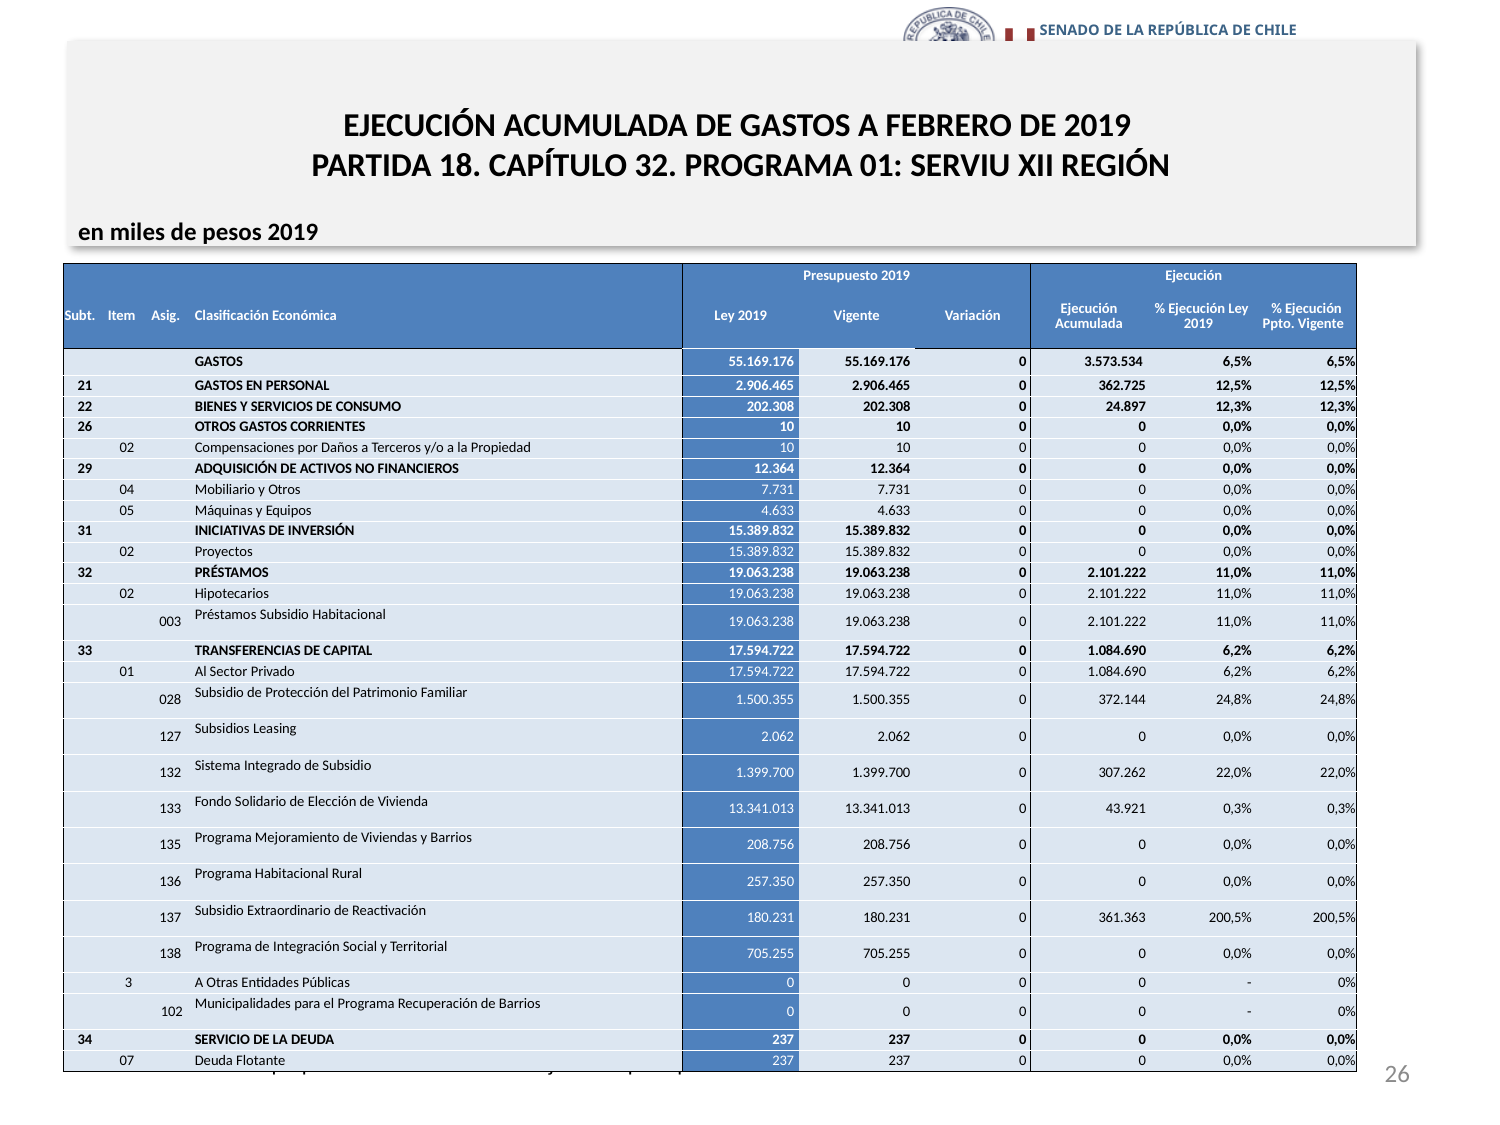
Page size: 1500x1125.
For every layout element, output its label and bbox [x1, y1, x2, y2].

table_cell [1031, 501, 1356, 521]
table_cell [1031, 522, 1356, 542]
table_cell [64, 901, 682, 936]
table_cell [1031, 349, 1356, 375]
table_cell [64, 480, 682, 500]
table_cell [683, 584, 1030, 604]
table_cell [683, 1051, 1030, 1071]
table_cell [1031, 662, 1356, 682]
table_cell [64, 459, 682, 479]
table_cell [683, 864, 1030, 900]
table_cell [683, 719, 1030, 754]
table_header [64, 264, 682, 285]
table_cell [683, 792, 1030, 827]
table_cell [64, 605, 682, 640]
table_cell [683, 285, 1030, 348]
table_cell [683, 376, 1030, 396]
table_cell [64, 397, 682, 417]
table_cell [1031, 584, 1356, 604]
table_cell [683, 937, 1030, 972]
table_cell [64, 864, 682, 900]
table_cell [1031, 480, 1356, 500]
table_cell [1031, 994, 1356, 1029]
table_cell [683, 901, 1030, 936]
table_cell [683, 563, 1030, 583]
table_cell [683, 397, 1030, 417]
table_cell [64, 792, 682, 827]
table_cell [683, 522, 1030, 542]
table_cell [64, 376, 682, 396]
table_header [1031, 264, 1356, 285]
table_cell [64, 828, 682, 863]
table_cell [1031, 719, 1356, 754]
table_cell [683, 755, 1030, 791]
table_cell [64, 439, 682, 458]
table_cell [1031, 1030, 1356, 1050]
table_cell [683, 662, 1030, 682]
table_cell [1031, 755, 1356, 791]
table_cell [1031, 605, 1356, 640]
table_cell [1031, 901, 1356, 936]
table_cell [683, 459, 1030, 479]
table_cell [64, 543, 682, 562]
table_cell [1031, 439, 1356, 458]
table_cell [1031, 459, 1356, 479]
table_cell [1031, 828, 1356, 863]
table_cell [1031, 418, 1356, 438]
table_cell [1031, 397, 1356, 417]
table_cell [64, 641, 682, 661]
table_cell [64, 285, 682, 348]
table_cell [64, 937, 682, 972]
picture [903, 7, 997, 41]
slide_number [1074, 1042, 1425, 1103]
table_cell [64, 418, 682, 438]
table_cell [1031, 285, 1356, 348]
table_cell [1031, 641, 1356, 661]
table_cell [64, 755, 682, 791]
table_cell [64, 1030, 682, 1050]
table_cell [64, 501, 682, 521]
table_cell [1031, 864, 1356, 900]
table_cell [1031, 973, 1356, 993]
table_cell [683, 480, 1030, 500]
table_cell [1031, 792, 1356, 827]
table_cell [683, 994, 1030, 1029]
table_cell [64, 662, 682, 682]
table_cell [64, 584, 682, 604]
title [67, 41, 1415, 246]
table_cell [1031, 543, 1356, 562]
table_cell [1031, 376, 1356, 396]
table_header [683, 264, 1030, 285]
table_cell [1031, 563, 1356, 583]
table_cell [683, 605, 1030, 640]
table_cell [683, 501, 1030, 521]
table_cell [683, 828, 1030, 863]
table_cell [64, 563, 682, 583]
table_cell [1031, 683, 1356, 718]
table_cell [683, 683, 1030, 718]
table_cell [683, 641, 1030, 661]
table_cell [64, 522, 682, 542]
table_cell [64, 683, 682, 718]
table_cell [64, 719, 682, 754]
table_cell [683, 543, 1030, 562]
table_cell [683, 439, 1030, 458]
table_cell [64, 1051, 682, 1071]
table_cell [64, 349, 682, 375]
table_cell [1031, 1051, 1356, 1071]
table_cell [683, 973, 1030, 993]
table_cell [683, 349, 1030, 375]
table_cell [683, 1030, 1030, 1050]
text_box [63, 208, 1414, 283]
table_cell [1031, 937, 1356, 972]
table_cell [64, 994, 682, 1029]
table_cell [64, 973, 682, 993]
table_cell [683, 418, 1030, 438]
